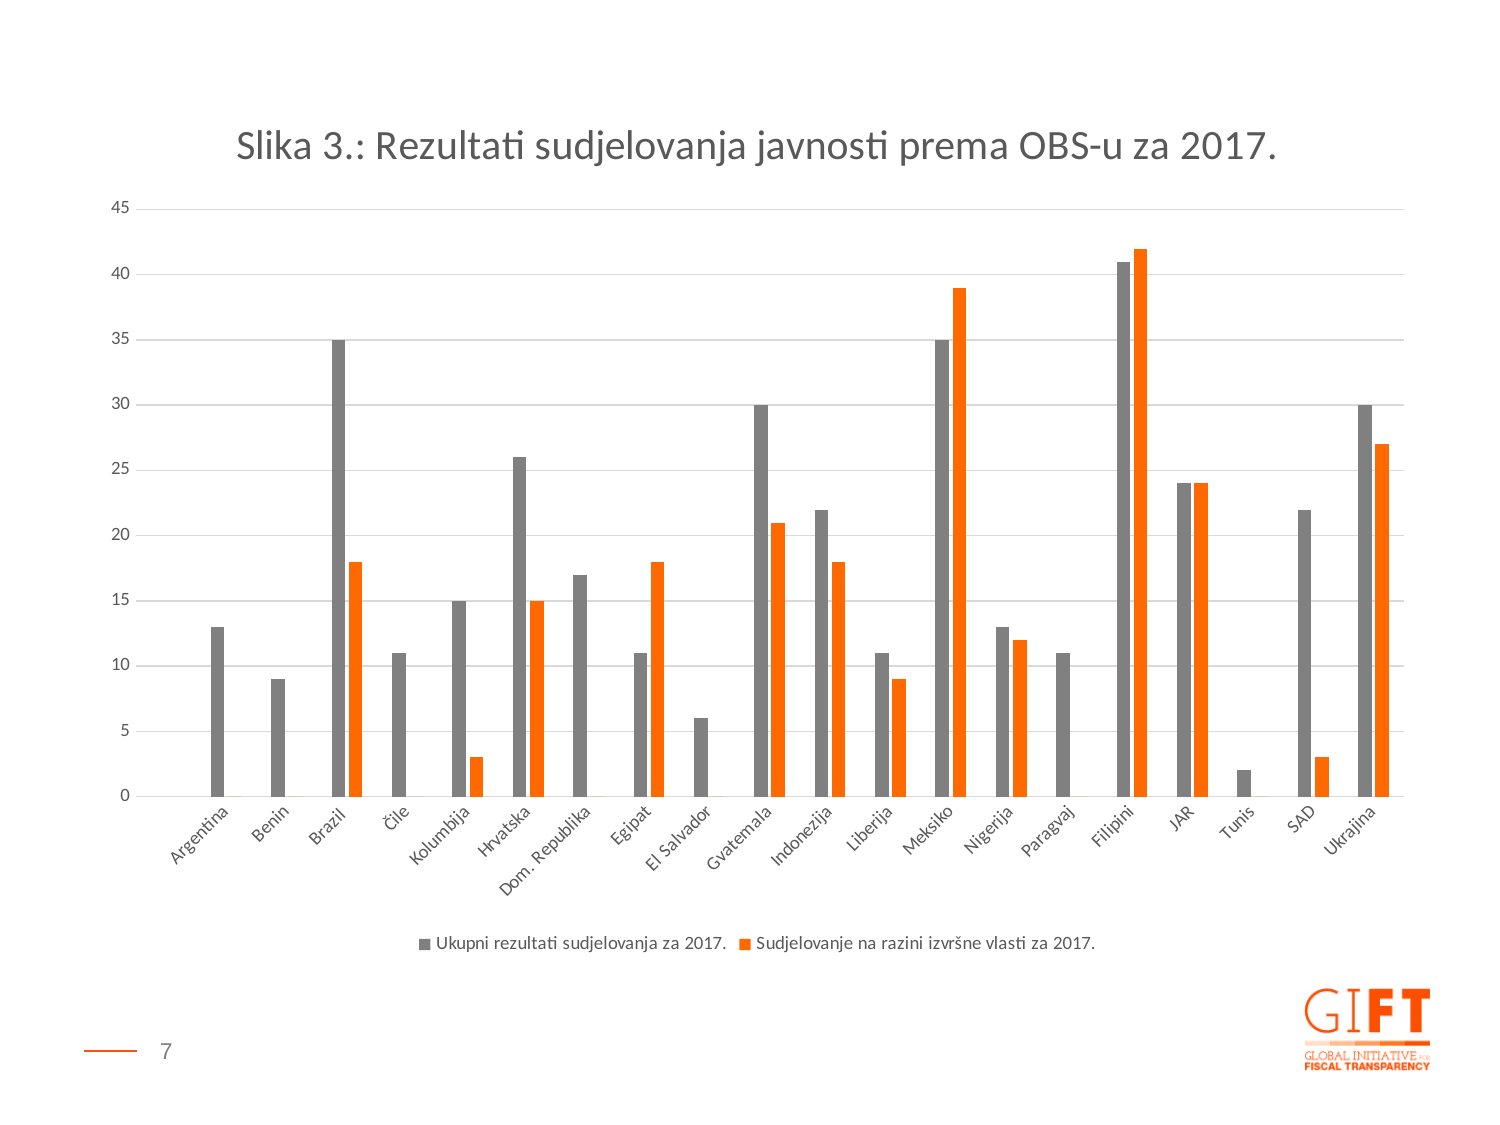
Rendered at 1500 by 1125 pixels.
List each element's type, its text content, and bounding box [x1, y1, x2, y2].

text_box 7 [75, 1029, 188, 1090]
chart [83, 89, 1431, 961]
picture [1304, 988, 1431, 1073]
